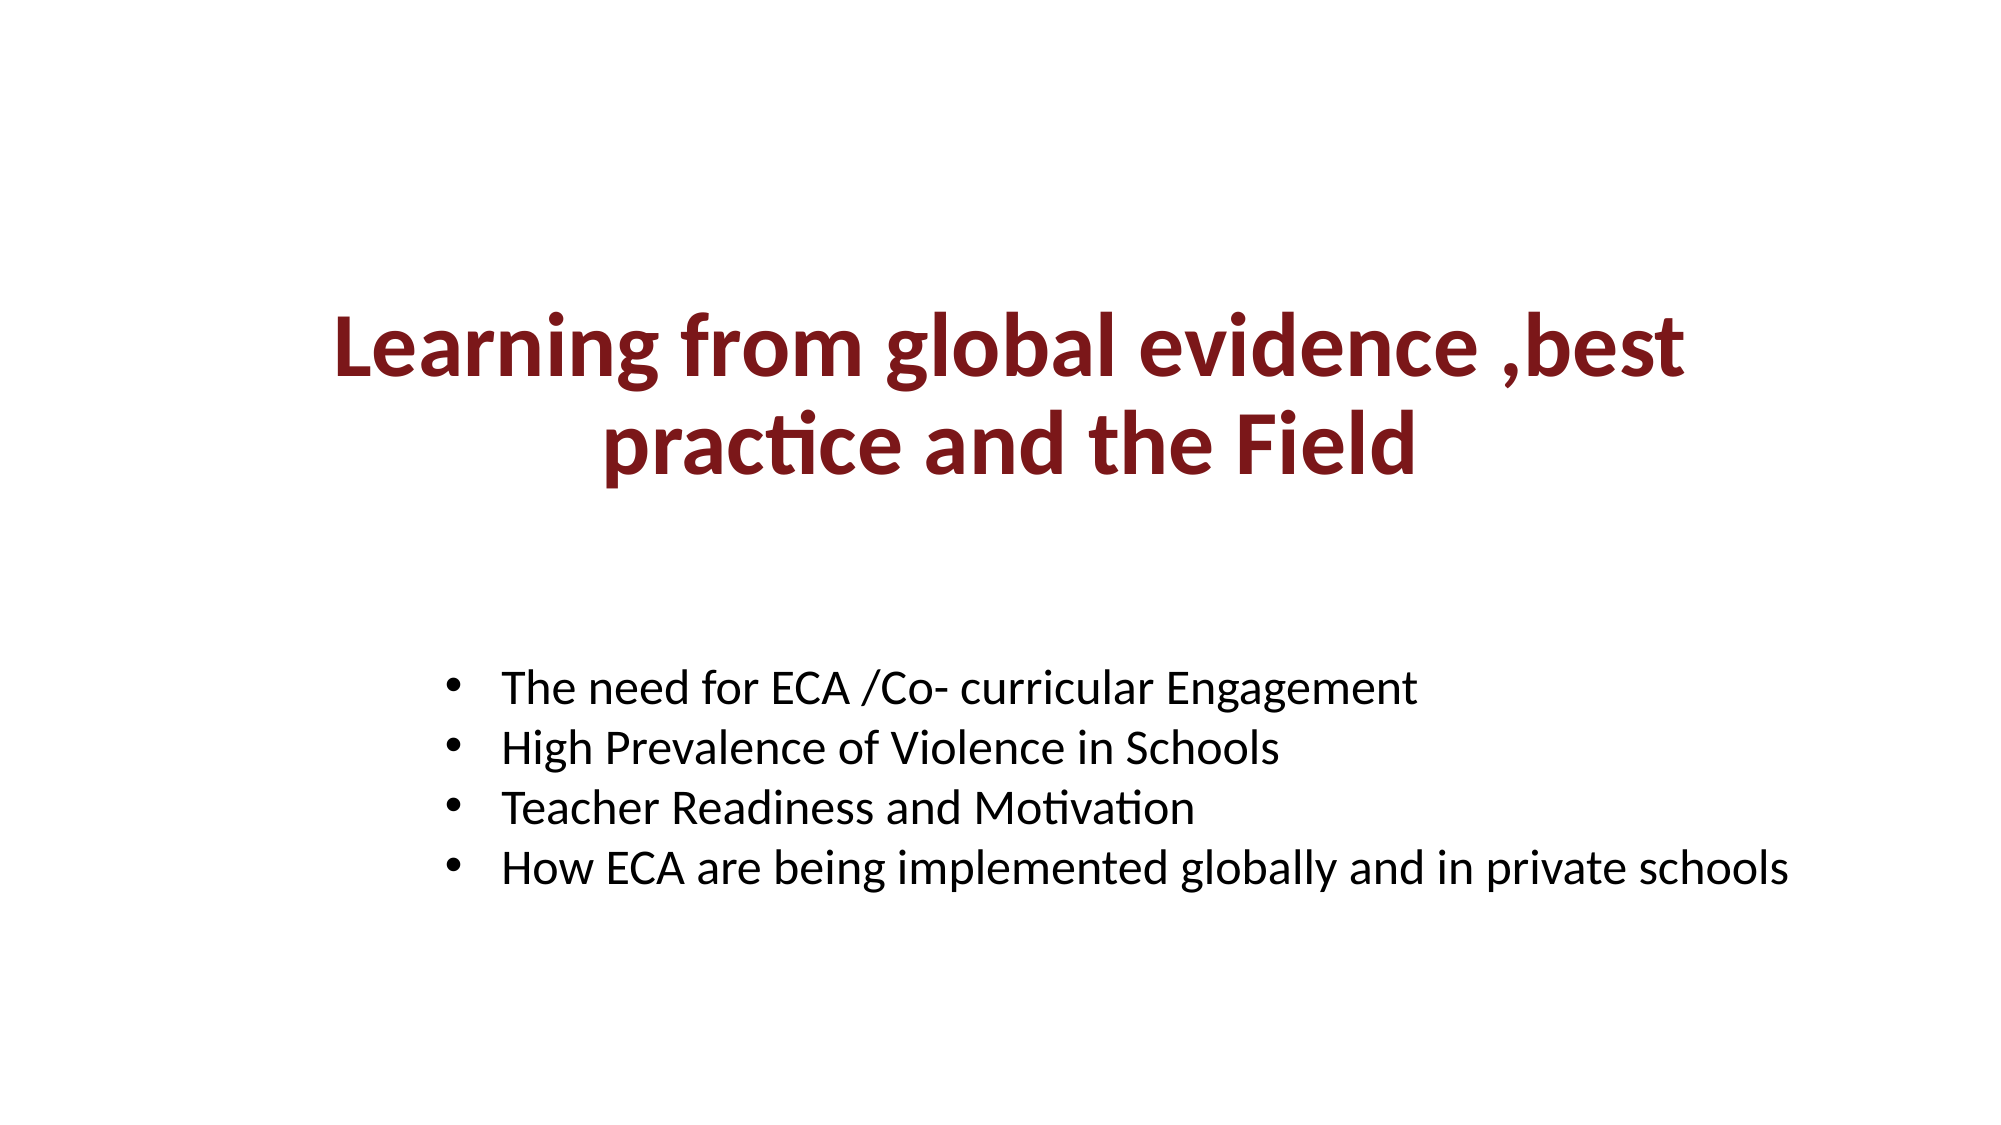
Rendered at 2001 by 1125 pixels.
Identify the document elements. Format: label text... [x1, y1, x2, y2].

title Learning from global evidence ,best practice and the Field [311, 60, 1710, 510]
text_box The need for ECA /Co- curricular Engagement High Prevalence of Violence in Schools Teacher Readiness and Motivation How ECA are being implemented globally and in private schools [430, 647, 1805, 963]
